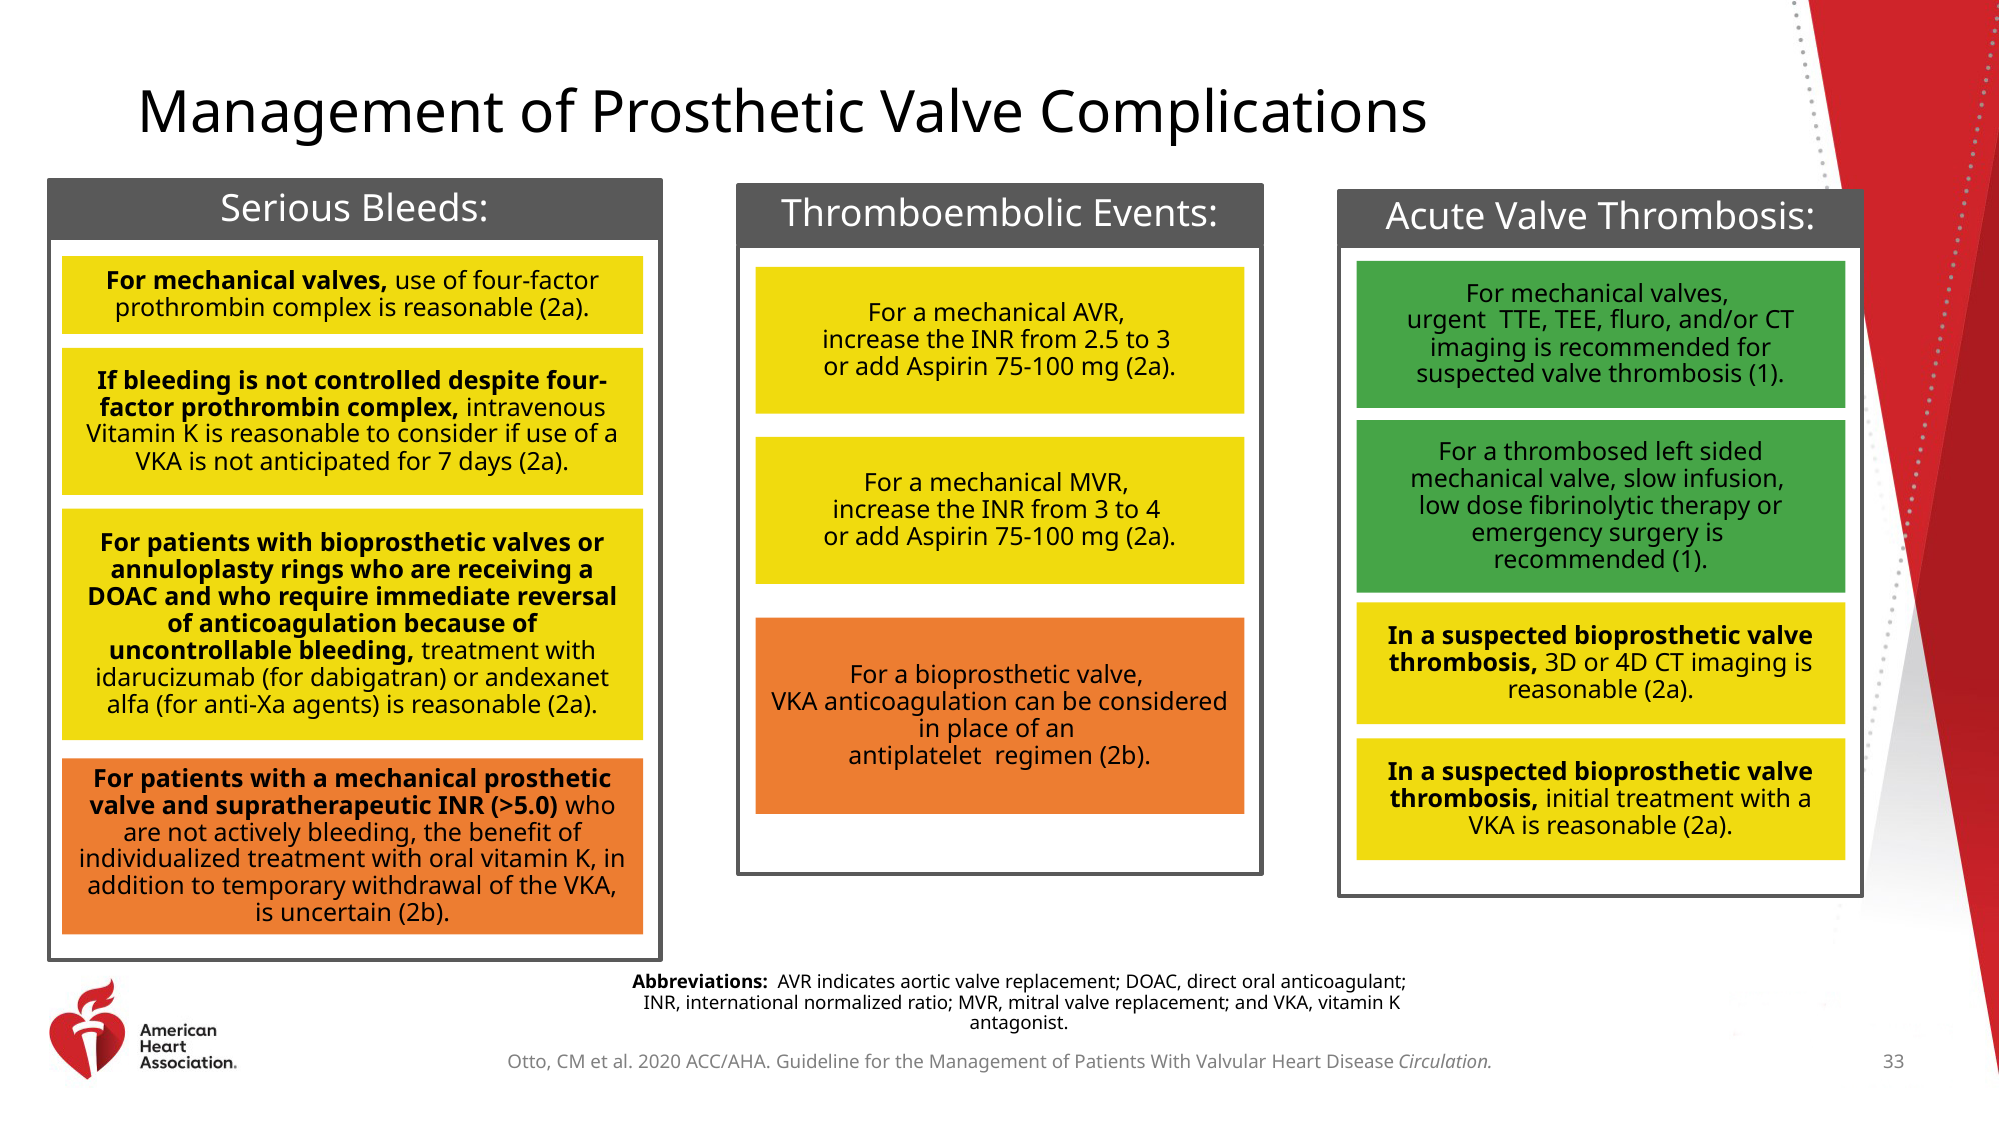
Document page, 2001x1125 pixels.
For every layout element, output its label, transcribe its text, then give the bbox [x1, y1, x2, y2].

text_box [1339, 246, 1863, 897]
text_box For a bioprosthetic valve, VKA anticoagulation can be considered in place of an antiplatelet regimen (2b). [755, 617, 1245, 814]
list Abbreviations: AVR indicates aortic valve replacement; DOAC, direct oral anticoagulant; INR, international normalized ratio; MVR, mitral valve replacement; and VKA, vitamin K antagonist. [610, 965, 1443, 1010]
text_box For a mechanical AVR, increase the INR from 2.5 to 3 or add Aspirin 75-100 mg (2a). [755, 266, 1245, 414]
text_box [48, 239, 661, 960]
text_box For mechanical valves, use of four-factor prothrombin complex is reasonable (2a). [62, 256, 644, 334]
text_box Serious Bleeds: [48, 179, 661, 239]
text_box Acute Valve Thrombosis: [1339, 191, 1863, 244]
text_box For mechanical valves, urgent TTE, TEE, fluro, and/or CT imaging is recommended for suspected valve thrombosis (1). [1356, 260, 1846, 408]
text_box For a mechanical MVR, increase the INR from 3 to 4 or add Aspirin 75-100 mg (2a). [755, 436, 1245, 584]
text_box In a suspected bioprosthetic valve thrombosis, 3D or 4D CT imaging is reasonable (2a). [1356, 602, 1846, 725]
text_box Thromboembolic Events: [738, 185, 1262, 244]
title Management of Prosthetic Valve Complications [137, 59, 1863, 169]
text_box [738, 246, 1262, 874]
text_box For patients with a mechanical prosthetic valve and supratherapeutic INR (>5.0) who are not actively bleeding, the benefit of individualized treatment with oral vitamin K, in addition to temporary withdrawal of the VKA, is uncertain (2b). [62, 758, 644, 935]
picture [1, 0, 1999, 1125]
text_box For patients with bioprosthetic valves or annuloplasty rings who are receiving a DOAC and who require immediate reversal of anticoagulation because of uncontrollable bleeding, treatment with idarucizumab (for dabigatran) or andexanet alfa (for anti-Xa agents) is reasonable (2a). [62, 508, 644, 741]
text_box If bleeding is not controlled despite four-factor prothrombin complex, intravenous Vitamin K is reasonable to consider if use of a VKA is not anticipated for 7 days (2a). [62, 347, 644, 495]
slide_number 33 [1862, 1042, 1926, 1081]
text_box For a thrombosed left sided mechanical valve, slow infusion, low dose fibrinolytic therapy or emergency surgery is recommended (1). [1356, 420, 1846, 593]
text_box In a suspected bioprosthetic valve thrombosis, initial treatment with a VKA is reasonable (2a). [1356, 738, 1846, 861]
